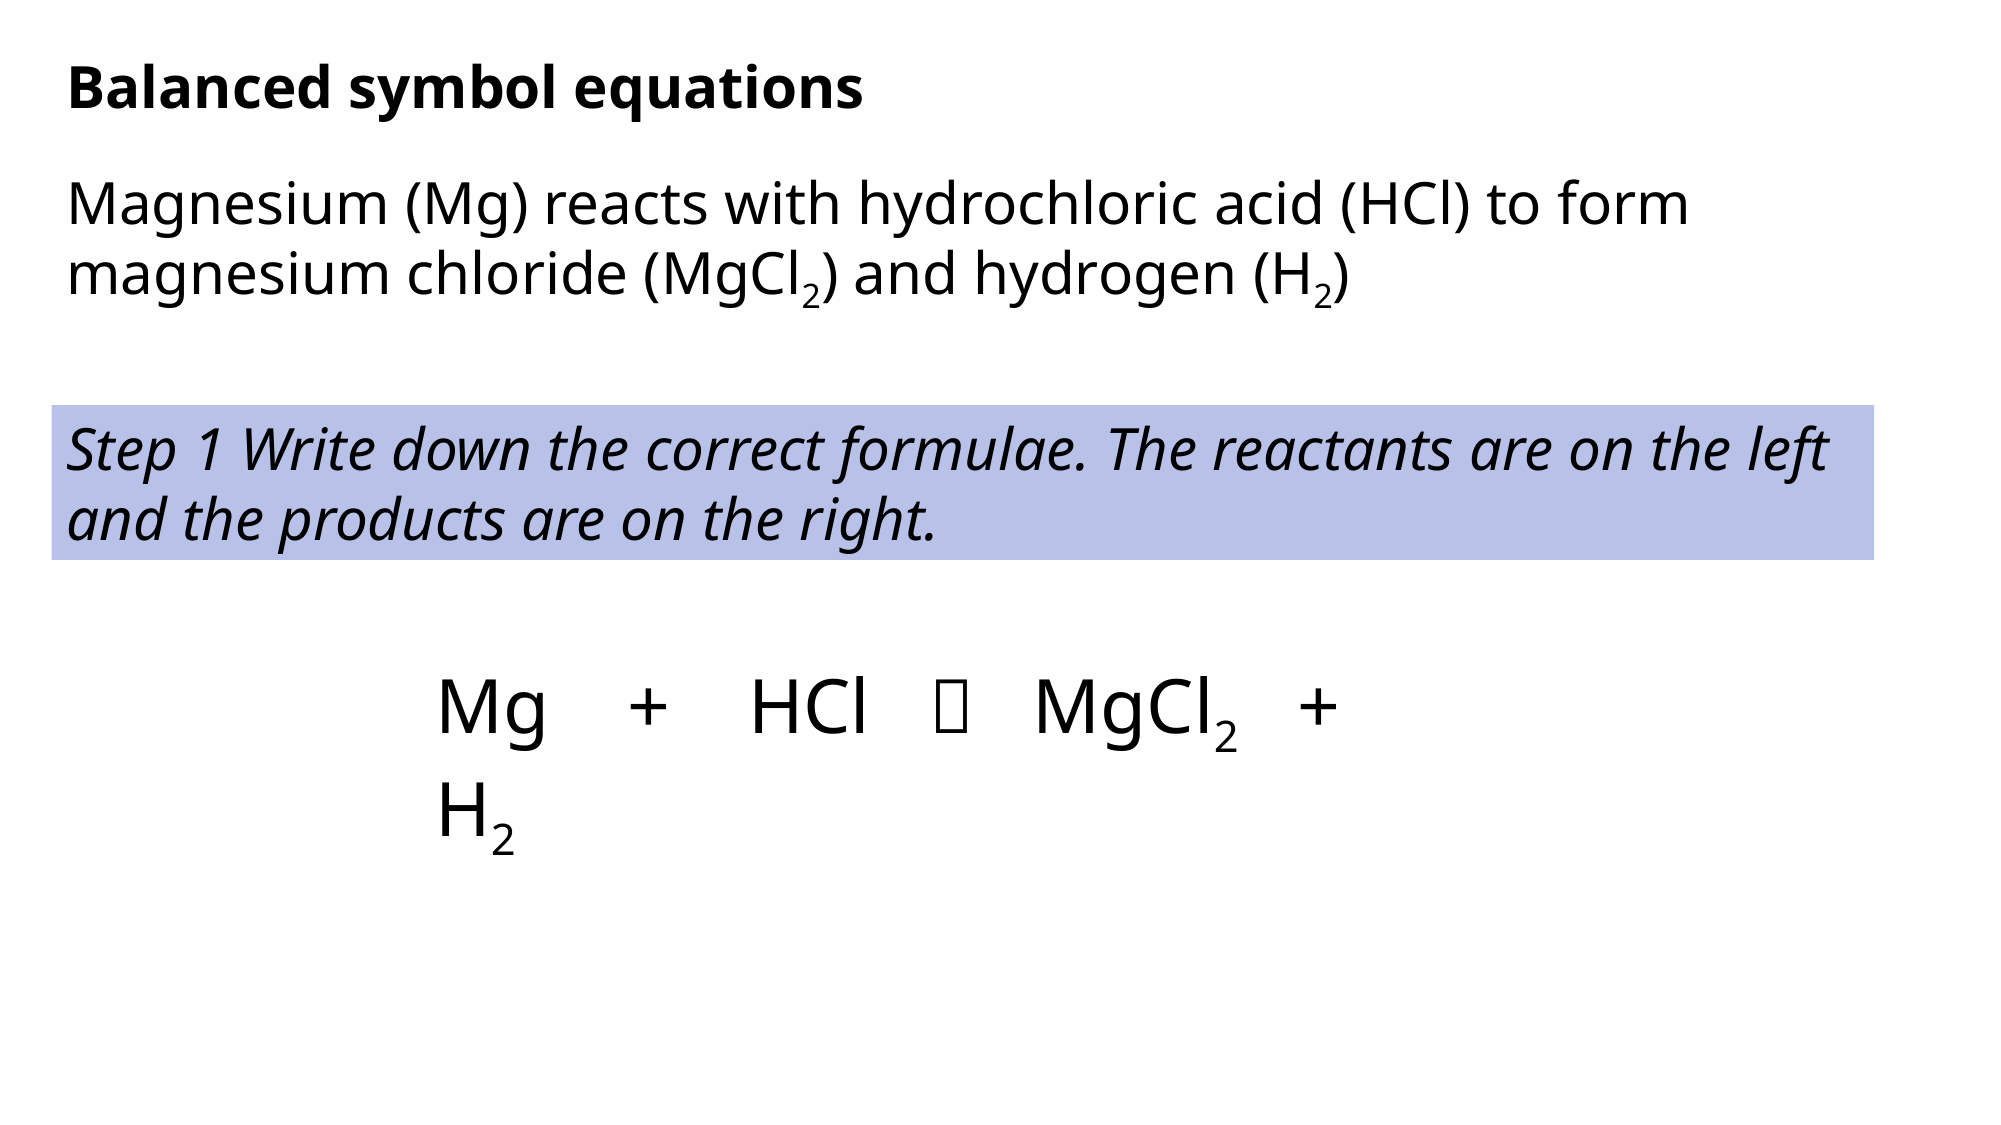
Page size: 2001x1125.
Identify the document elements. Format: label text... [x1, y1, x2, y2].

text_box Balanced symbol equations [51, 43, 1685, 128]
text_box Magnesium (Mg) reacts with hydrochloric acid (HCl) to form magnesium chloride (MgCl2) and hydrogen (H2) [51, 158, 1931, 323]
text_box Step 1 Write down the correct formulae. The reactants are on the left and the products are on the right. [51, 405, 1875, 560]
text_box Mg + HCl  MgCl2 + H2 [420, 651, 1475, 872]
